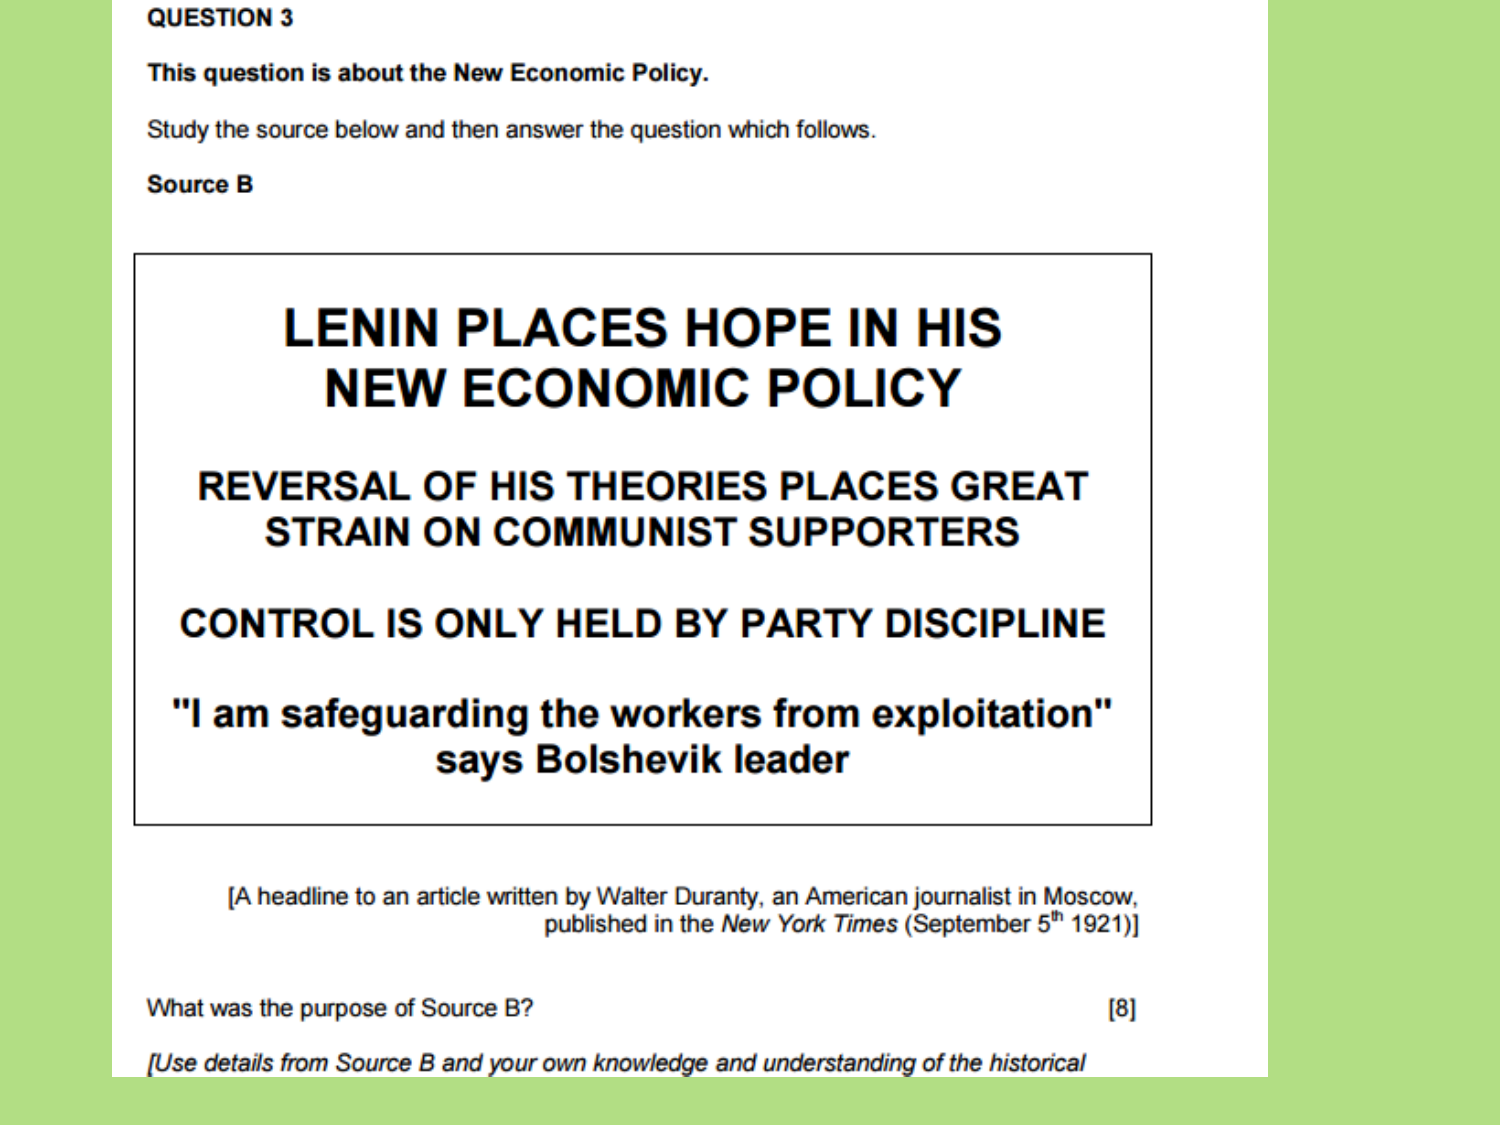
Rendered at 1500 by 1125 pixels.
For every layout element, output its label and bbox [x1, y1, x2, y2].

picture [111, 0, 1268, 1077]
